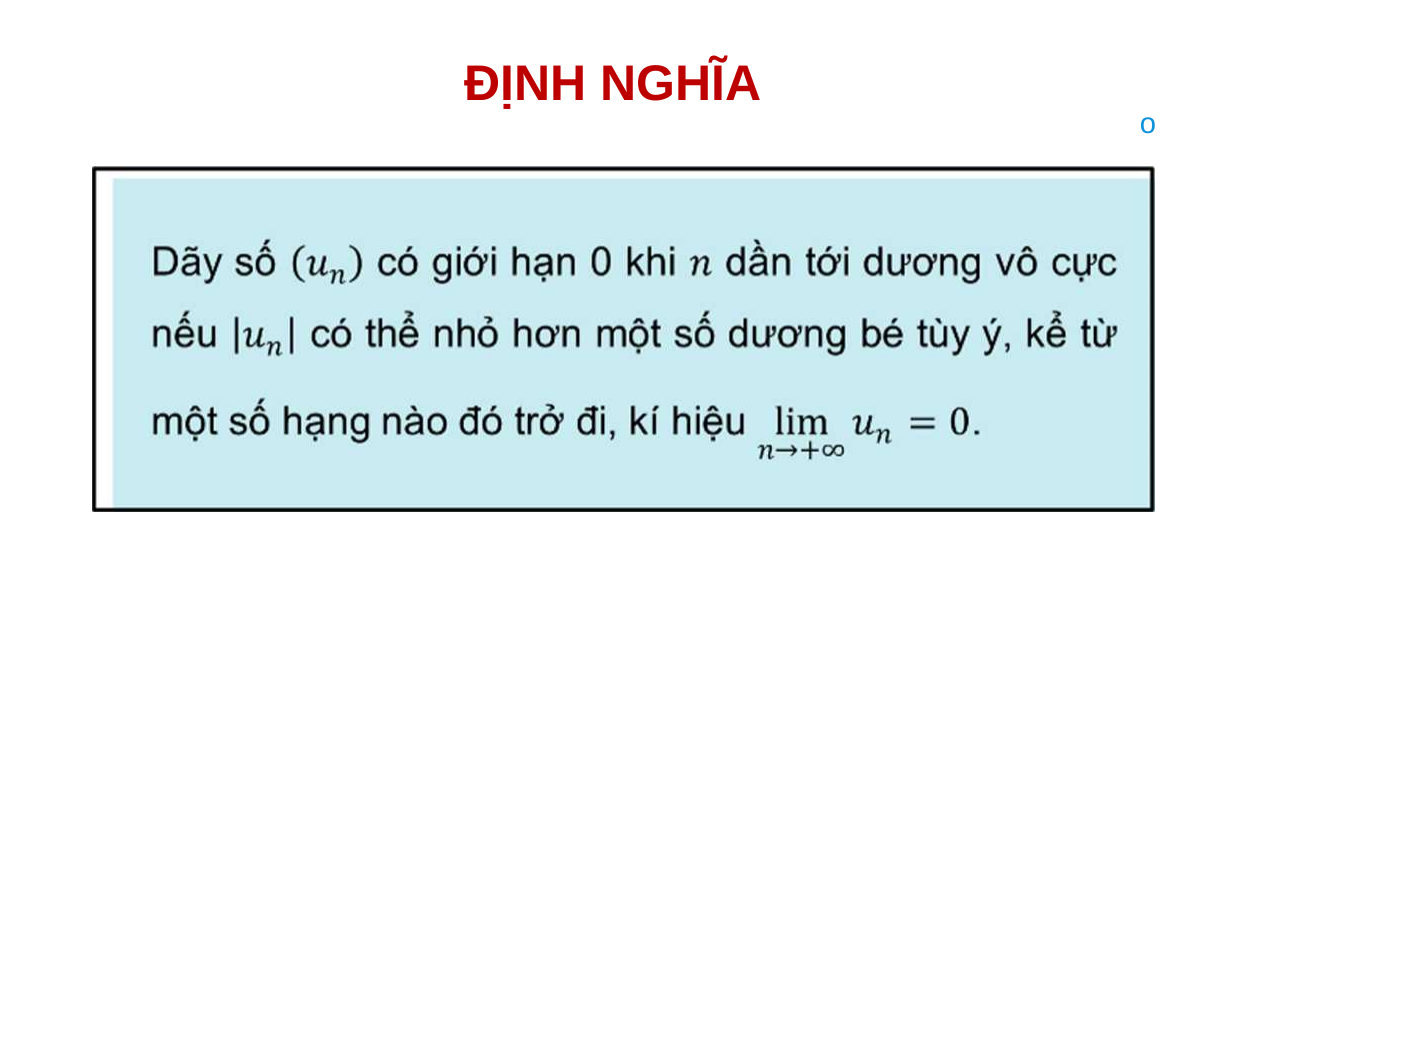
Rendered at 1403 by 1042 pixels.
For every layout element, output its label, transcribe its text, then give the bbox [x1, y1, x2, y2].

text_box ĐỊNH NGHĨA [464, 50, 781, 115]
picture [91, 166, 1155, 512]
text_box o [1139, 104, 1164, 129]
